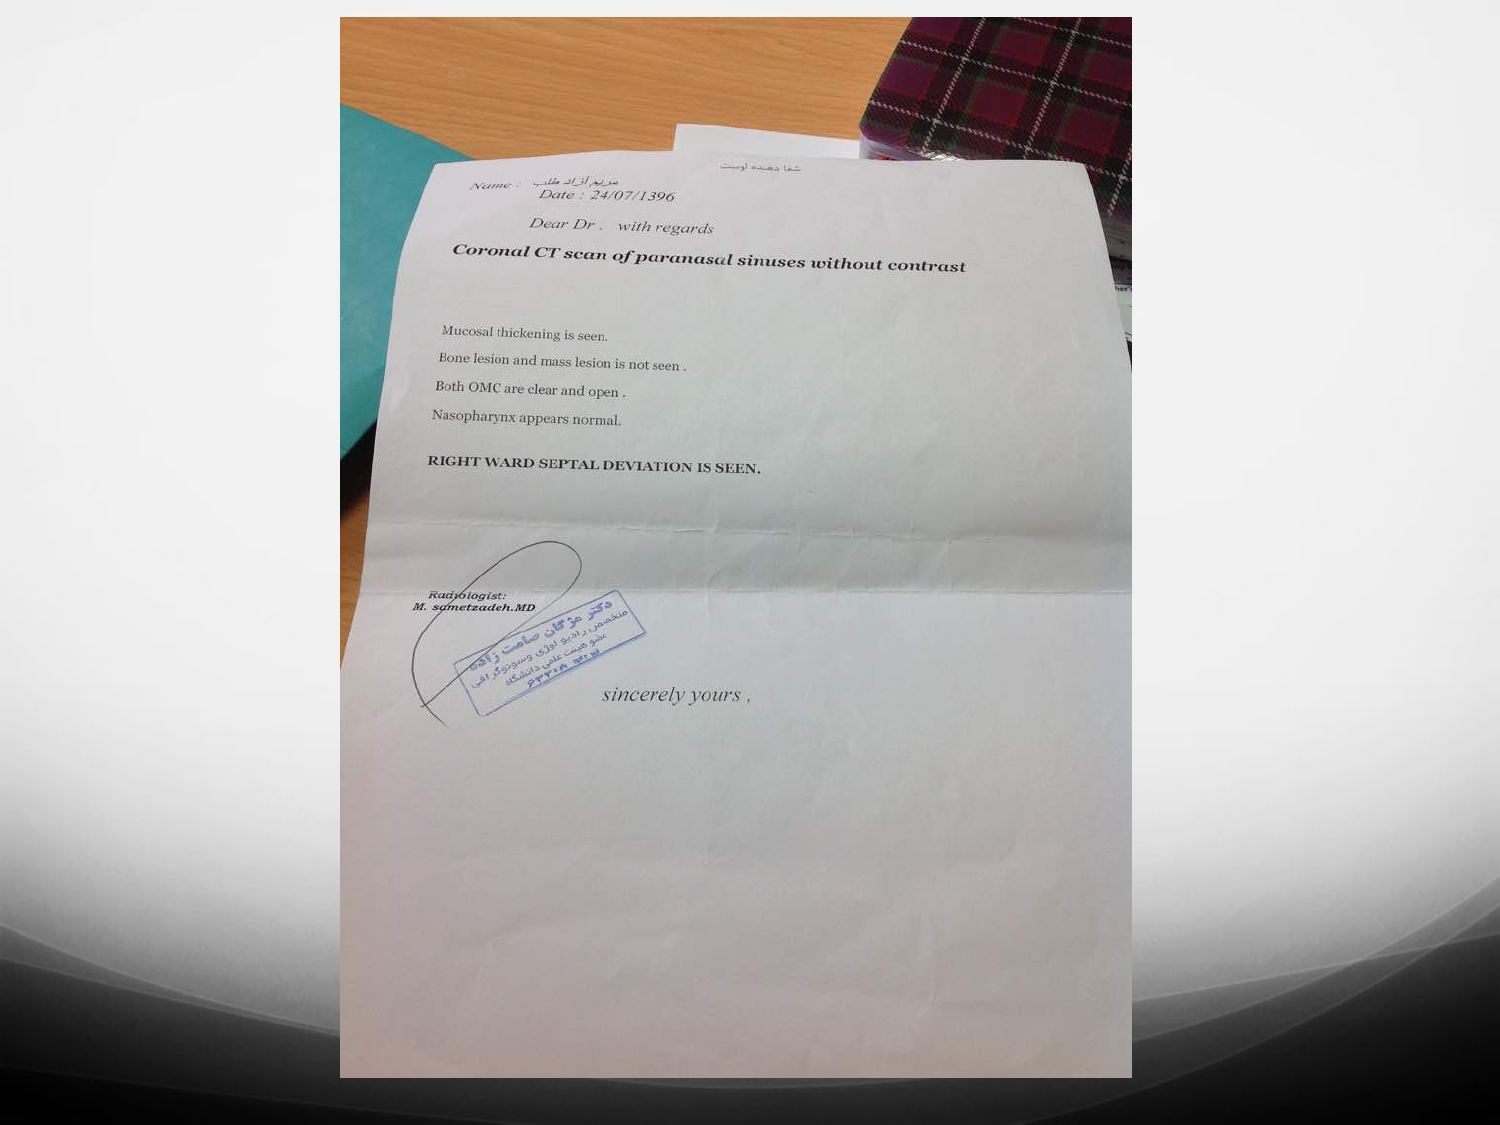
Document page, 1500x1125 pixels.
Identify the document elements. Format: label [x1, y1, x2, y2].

list [339, 17, 1133, 1078]
